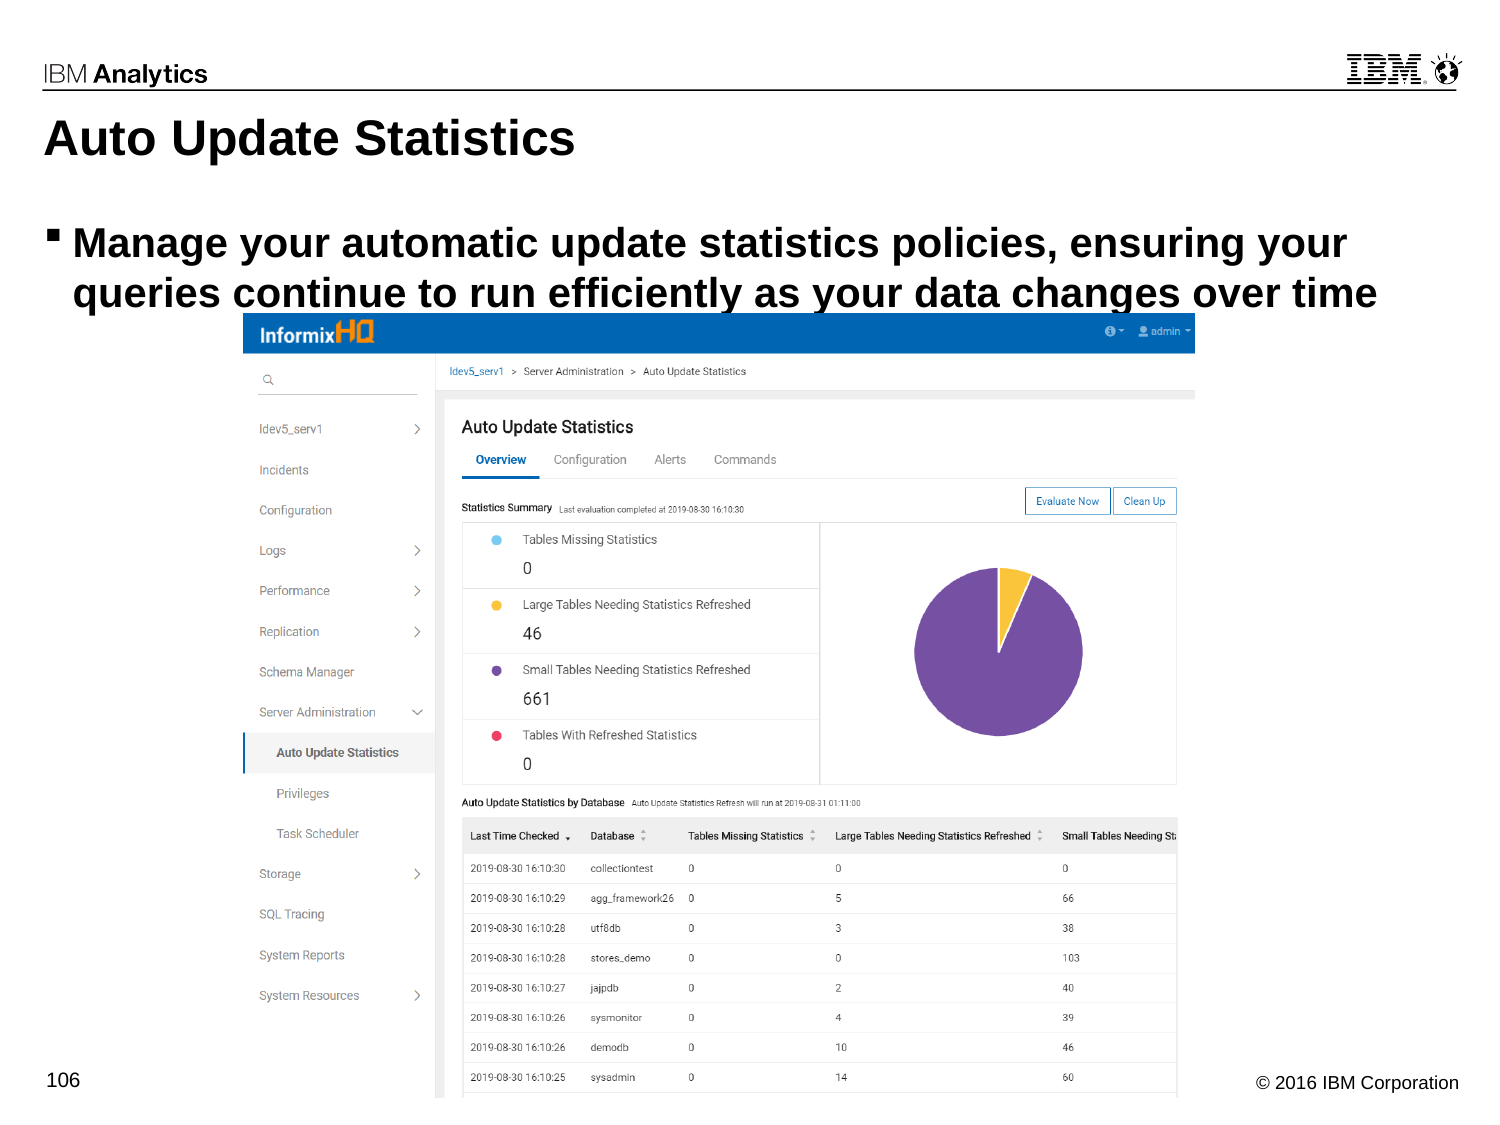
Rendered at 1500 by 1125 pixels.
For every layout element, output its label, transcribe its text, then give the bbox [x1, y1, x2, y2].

picture [1336, 42, 1471, 94]
picture [26, 46, 226, 102]
list Manage your automatic update statistics policies, ensuring your queries continue to run efficiently as your data changes over time [43, 208, 1446, 1045]
title Auto Update Statistics [43, 97, 1446, 180]
picture [243, 313, 1195, 1098]
